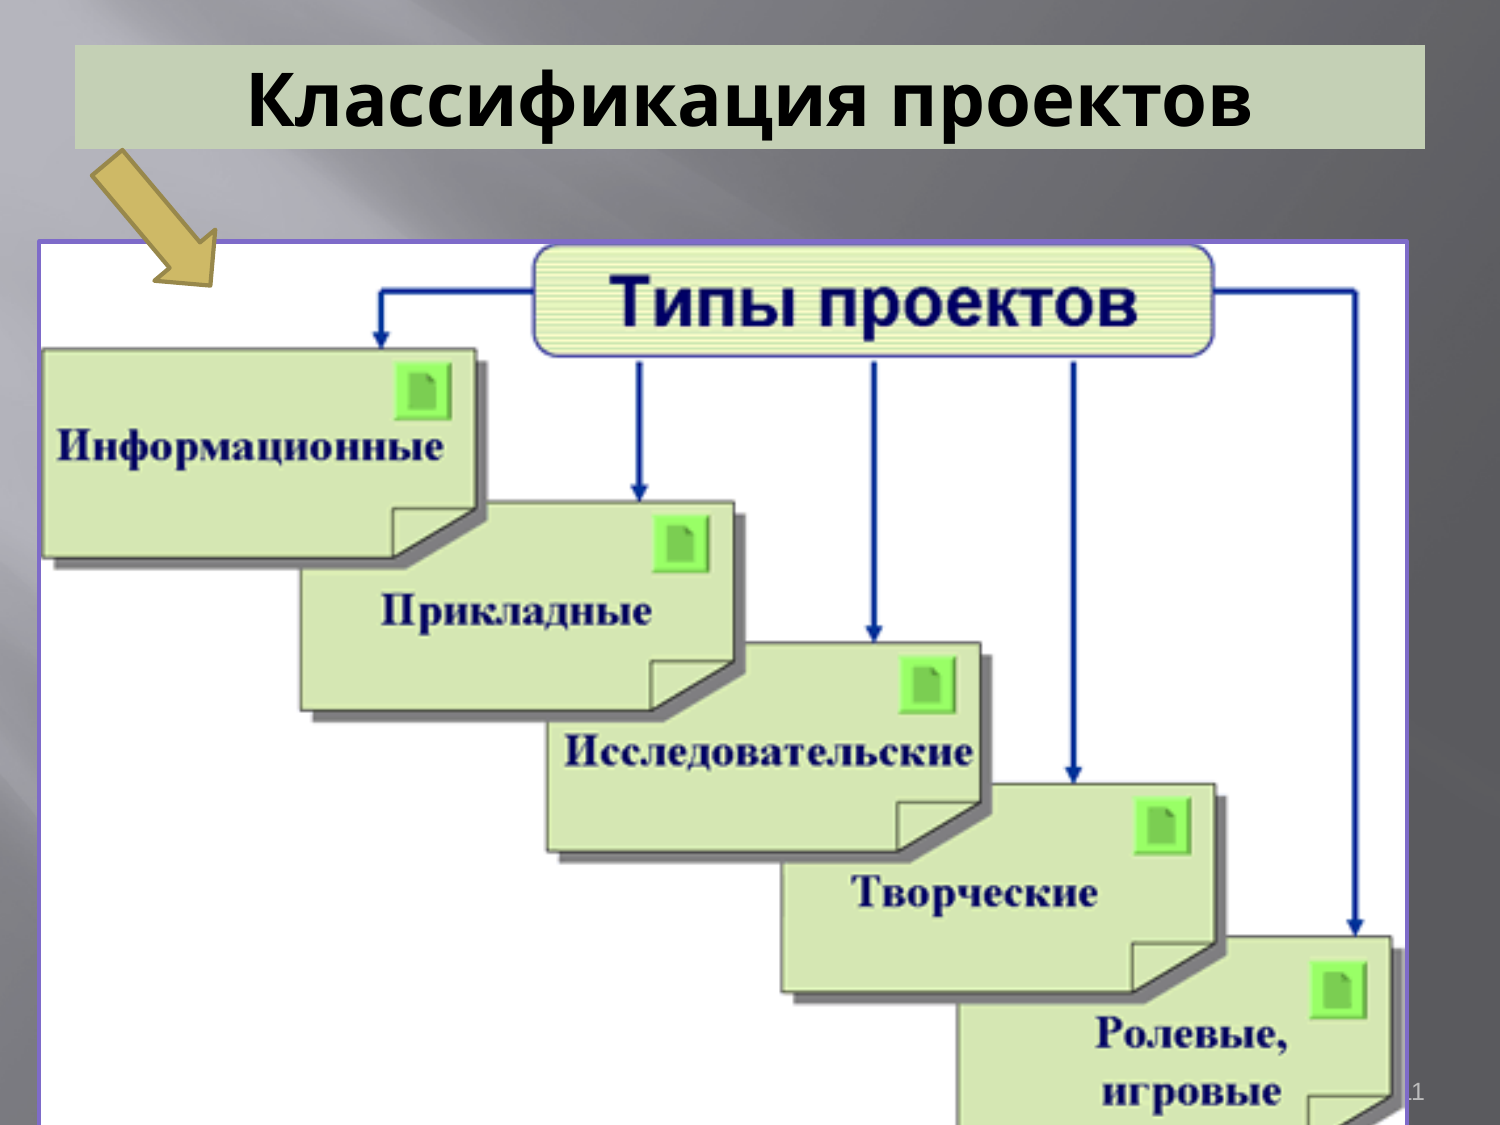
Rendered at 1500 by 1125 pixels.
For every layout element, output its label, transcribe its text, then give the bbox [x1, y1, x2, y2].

text_box [89, 147, 218, 243]
title Классификация проектов [75, 45, 1425, 149]
picture [40, 243, 1406, 1125]
